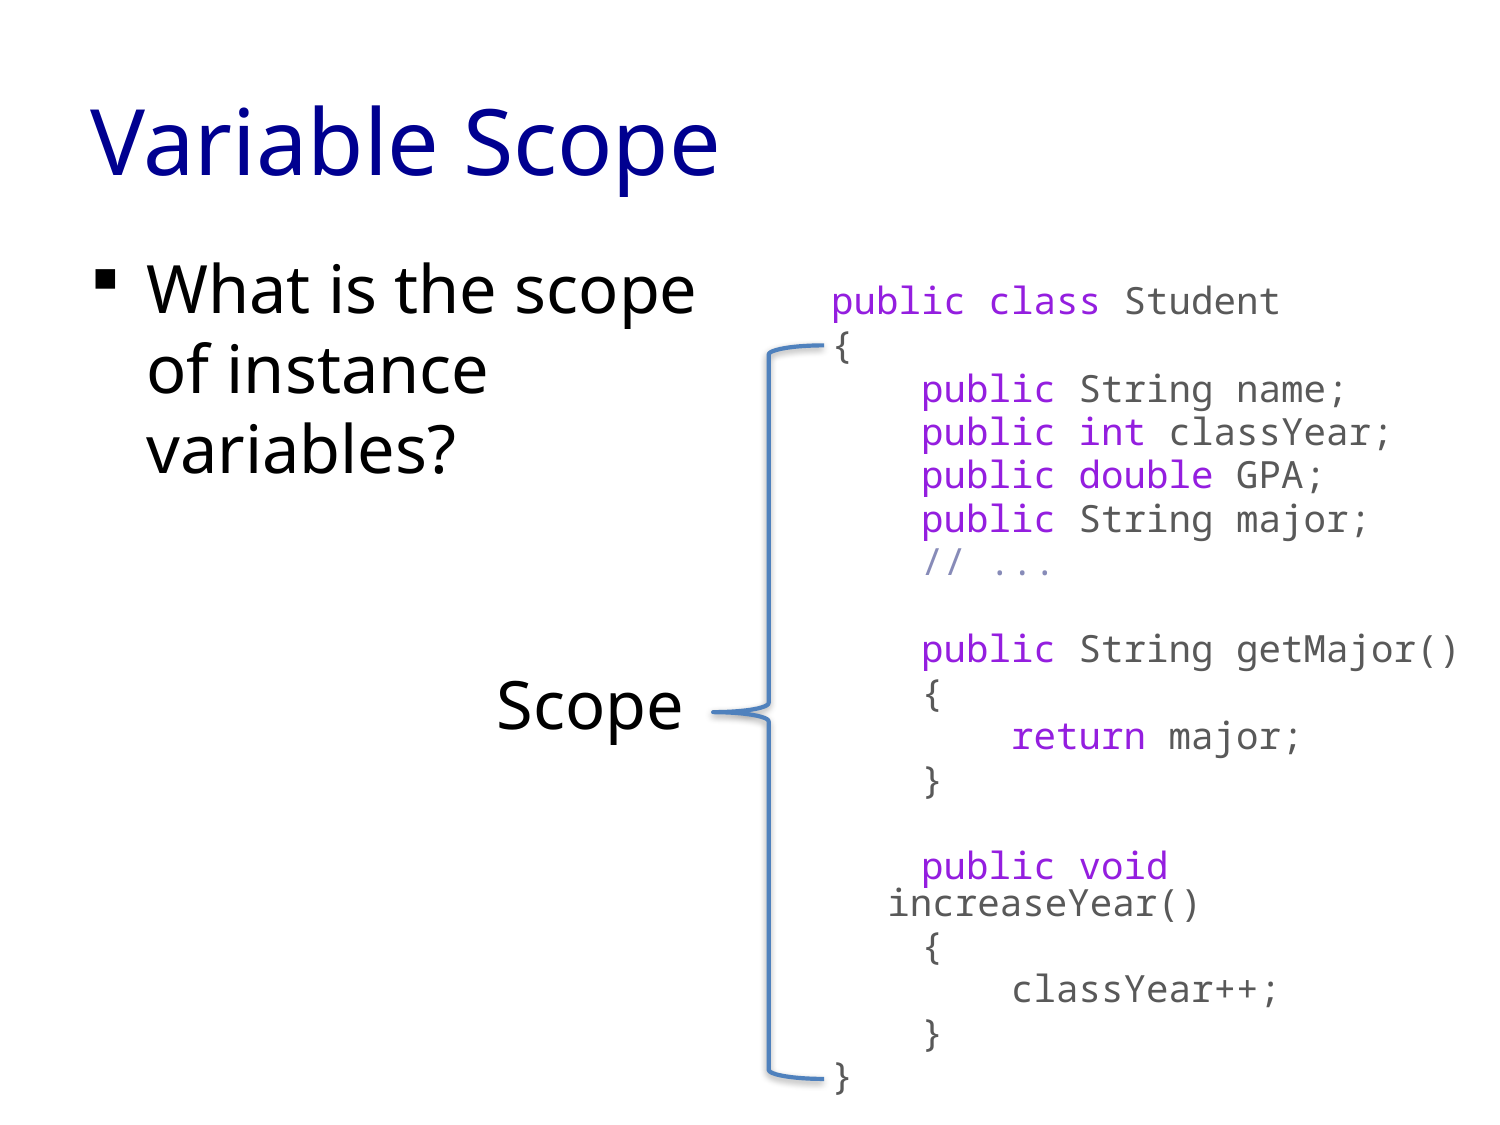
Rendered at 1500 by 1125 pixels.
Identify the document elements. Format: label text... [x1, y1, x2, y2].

text_box public class Student { public String name; public int classYear; public double GPA; public String major; // ... public String getMajor() { return major; } public void increaseYear() { classYear++; } } [816, 278, 1500, 1100]
title Variable Scope [75, 45, 1425, 233]
text_box [711, 343, 825, 1082]
list What is the scope of instance variables? [75, 239, 782, 964]
text_box Scope [482, 655, 700, 750]
